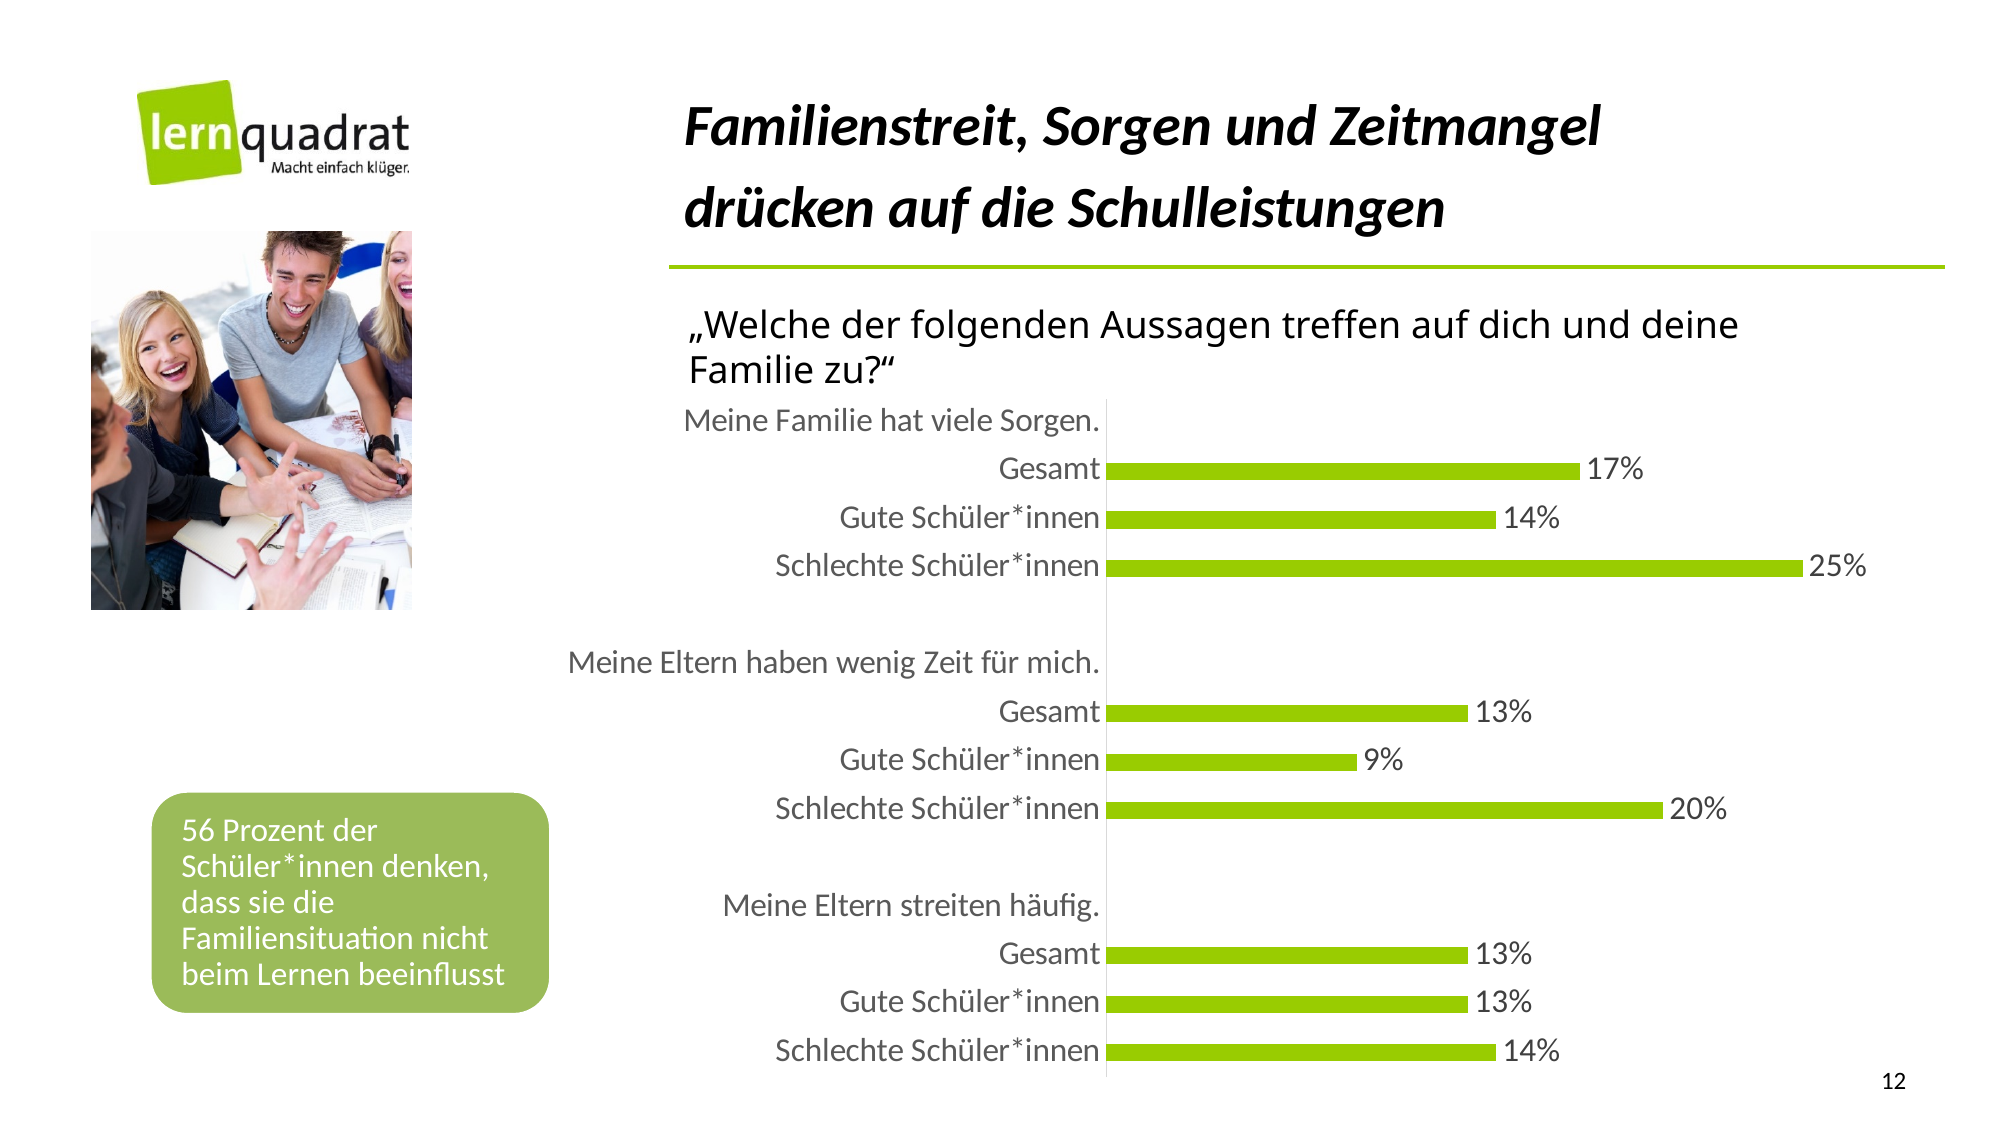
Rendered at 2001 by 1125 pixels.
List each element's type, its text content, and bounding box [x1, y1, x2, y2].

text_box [149, 767, 488, 1024]
picture [91, 231, 412, 610]
picture [137, 80, 409, 185]
chart [493, 373, 1993, 1118]
subtitle „Welche der folgenden Aussagen treffen auf dich und deine Familie zu?“ [673, 294, 1851, 371]
text_box Familienstreit, Sorgen und Zeitmangel drücken auf die Schulleistungen [669, 79, 1968, 220]
